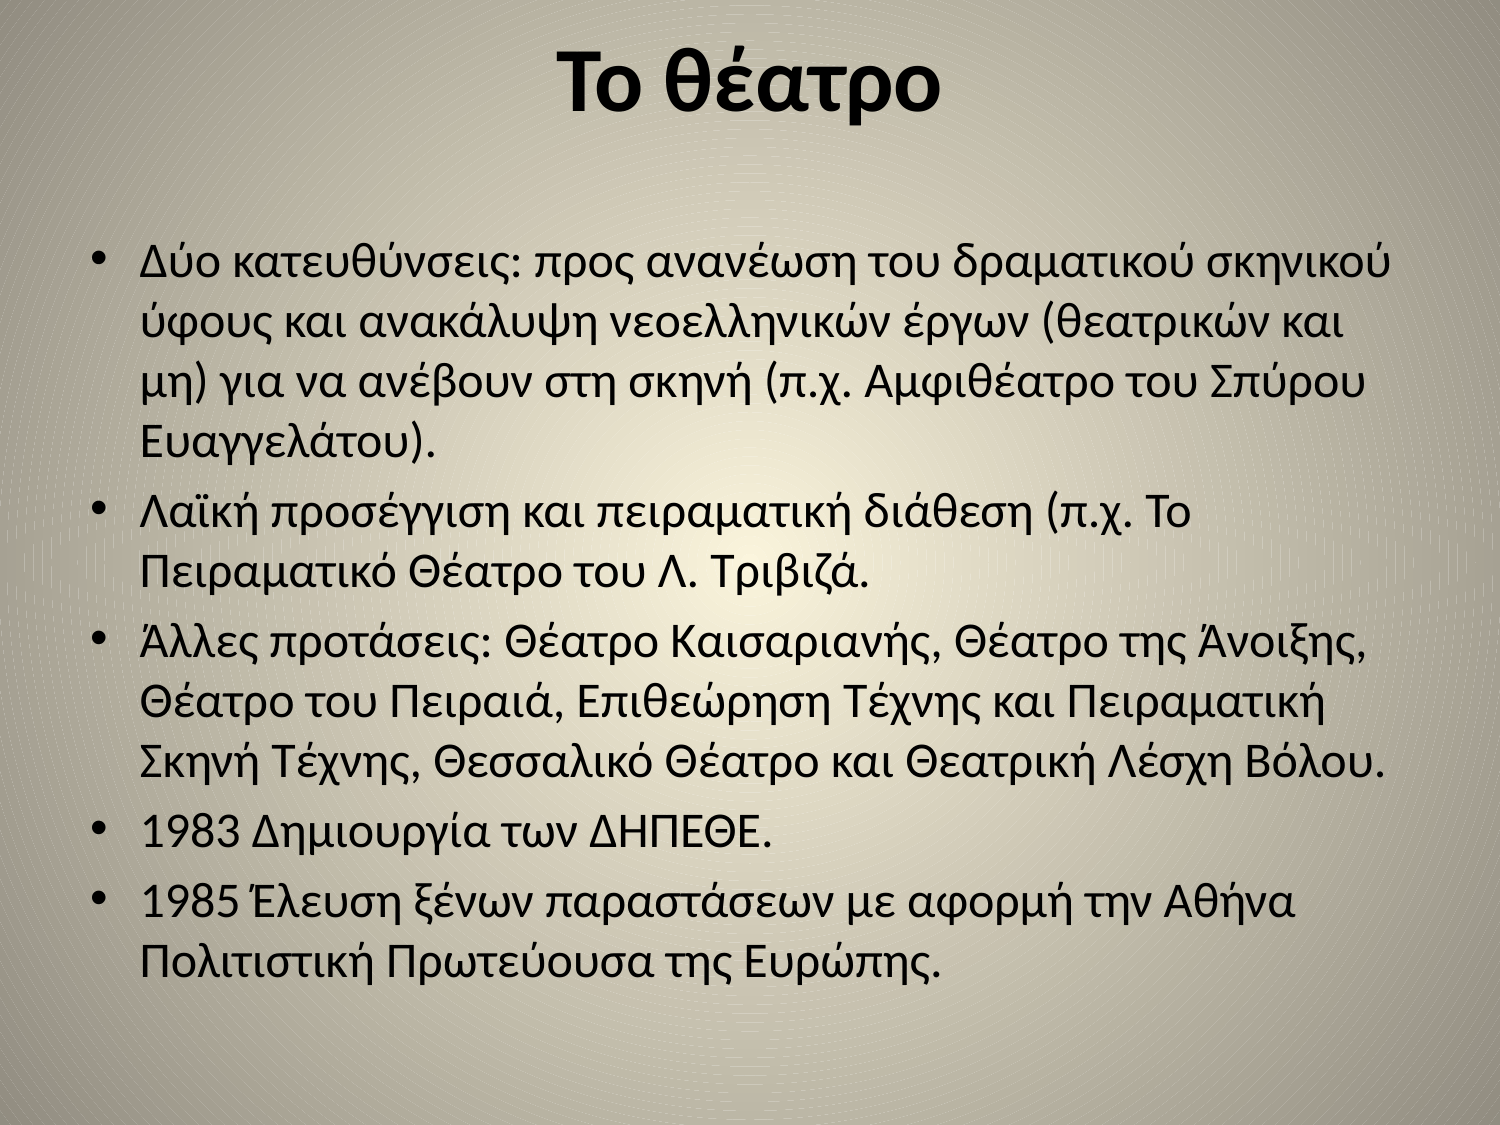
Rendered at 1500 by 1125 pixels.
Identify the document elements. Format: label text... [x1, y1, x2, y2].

title Το θέατρο [75, 0, 1425, 149]
list Δύο κατευθύνσεις: προς ανανέωση του δραματικού σκηνικού ύφους και ανακάλυψη νεοελληνικών έργων (θεατρικών και μη) για να ανέβουν στη σκηνή (π.χ. Αμφιθέατρο του Σπύρου Ευαγγελάτου). Λαϊκή προσέγγιση και πειραματική διάθεση (π.χ. Το Πειραματικό Θέατρο του Λ. Τριβιζά. Άλλες προτάσεις: Θέατρο Καισαριανής, Θέατρο της Άνοιξης, Θέατρο του Πειραιά, Επιθεώρηση Τέχνης και Πειραματική Σκηνή Τέχνης, Θεσσαλικό Θέατρο και Θεατρική Λέσχη Βόλου. 1983 Δημιουργία των ΔΗΠΕΘΕ. 1985 Έλευση ξένων παραστάσεων με αφορμή την Αθήνα Πολιτιστική Πρωτεύουσα της Ευρώπης. [75, 219, 1425, 1005]
